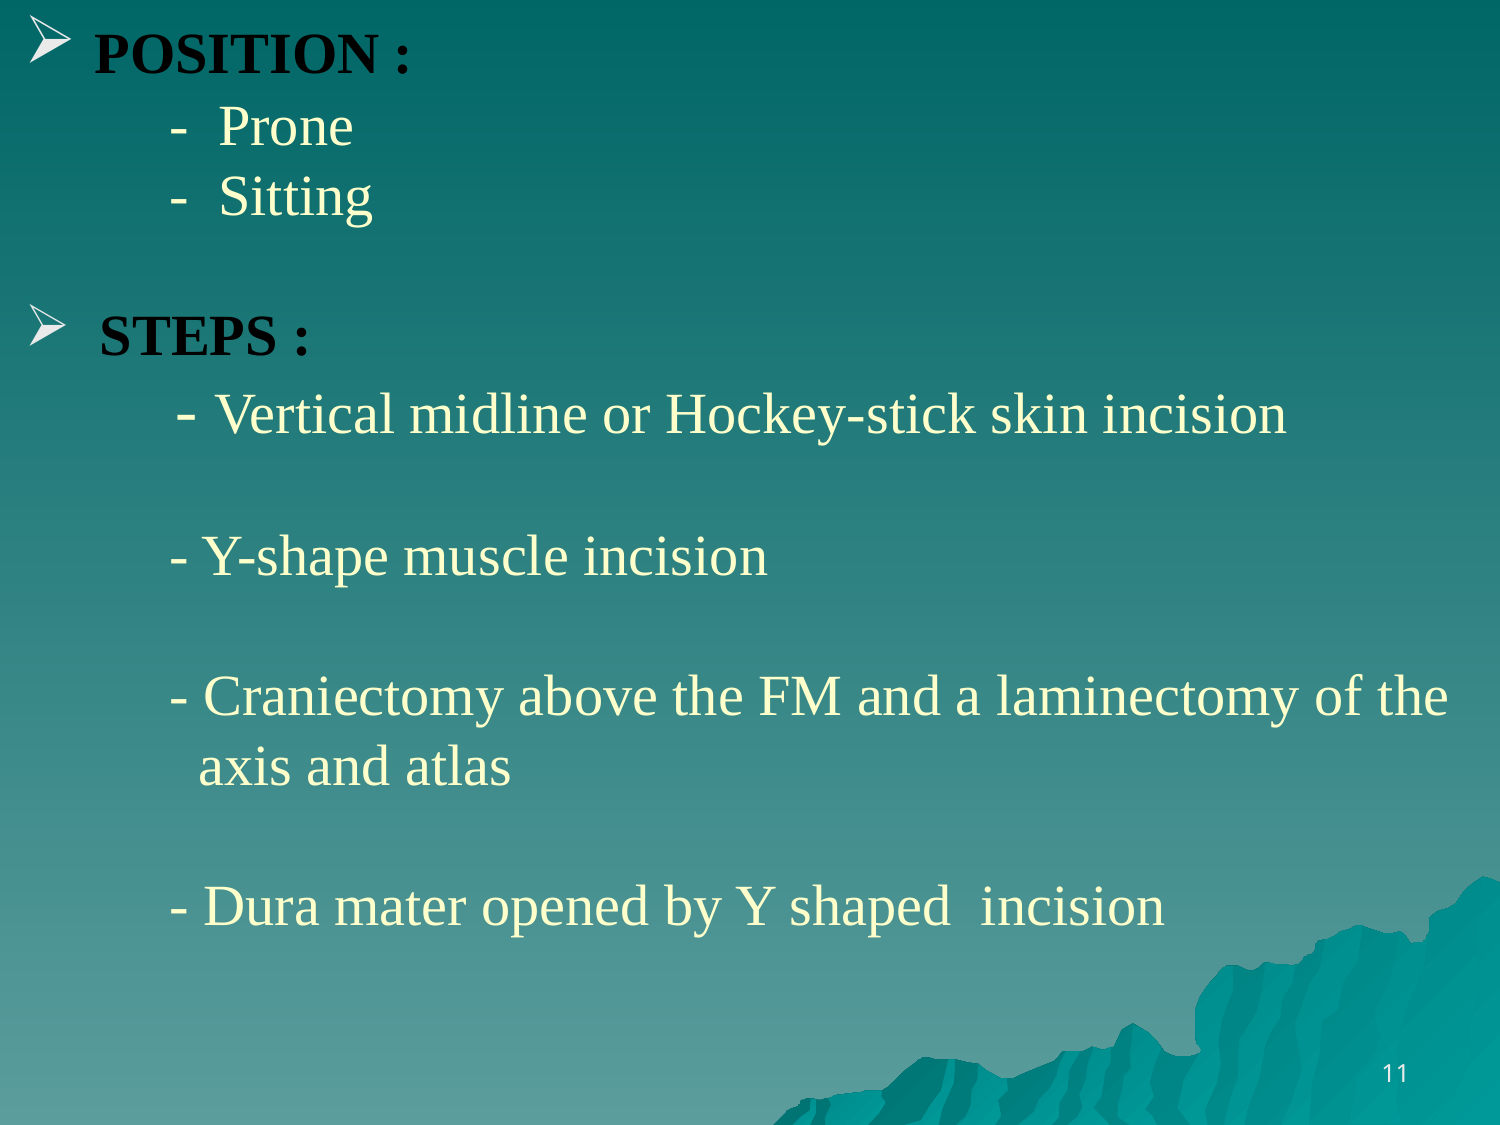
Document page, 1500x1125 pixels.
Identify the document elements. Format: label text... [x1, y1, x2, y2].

slide_number 11 [1074, 1023, 1426, 1100]
text_box POSITION : - Prone - Sitting STEPS : - Vertical midline or Hockey-stick skin incision - Y-shape muscle incision - Craniectomy above the FM and a laminectomy of the axis and atlas - Dura mater opened by Y shaped incision [9, 0, 1500, 1015]
